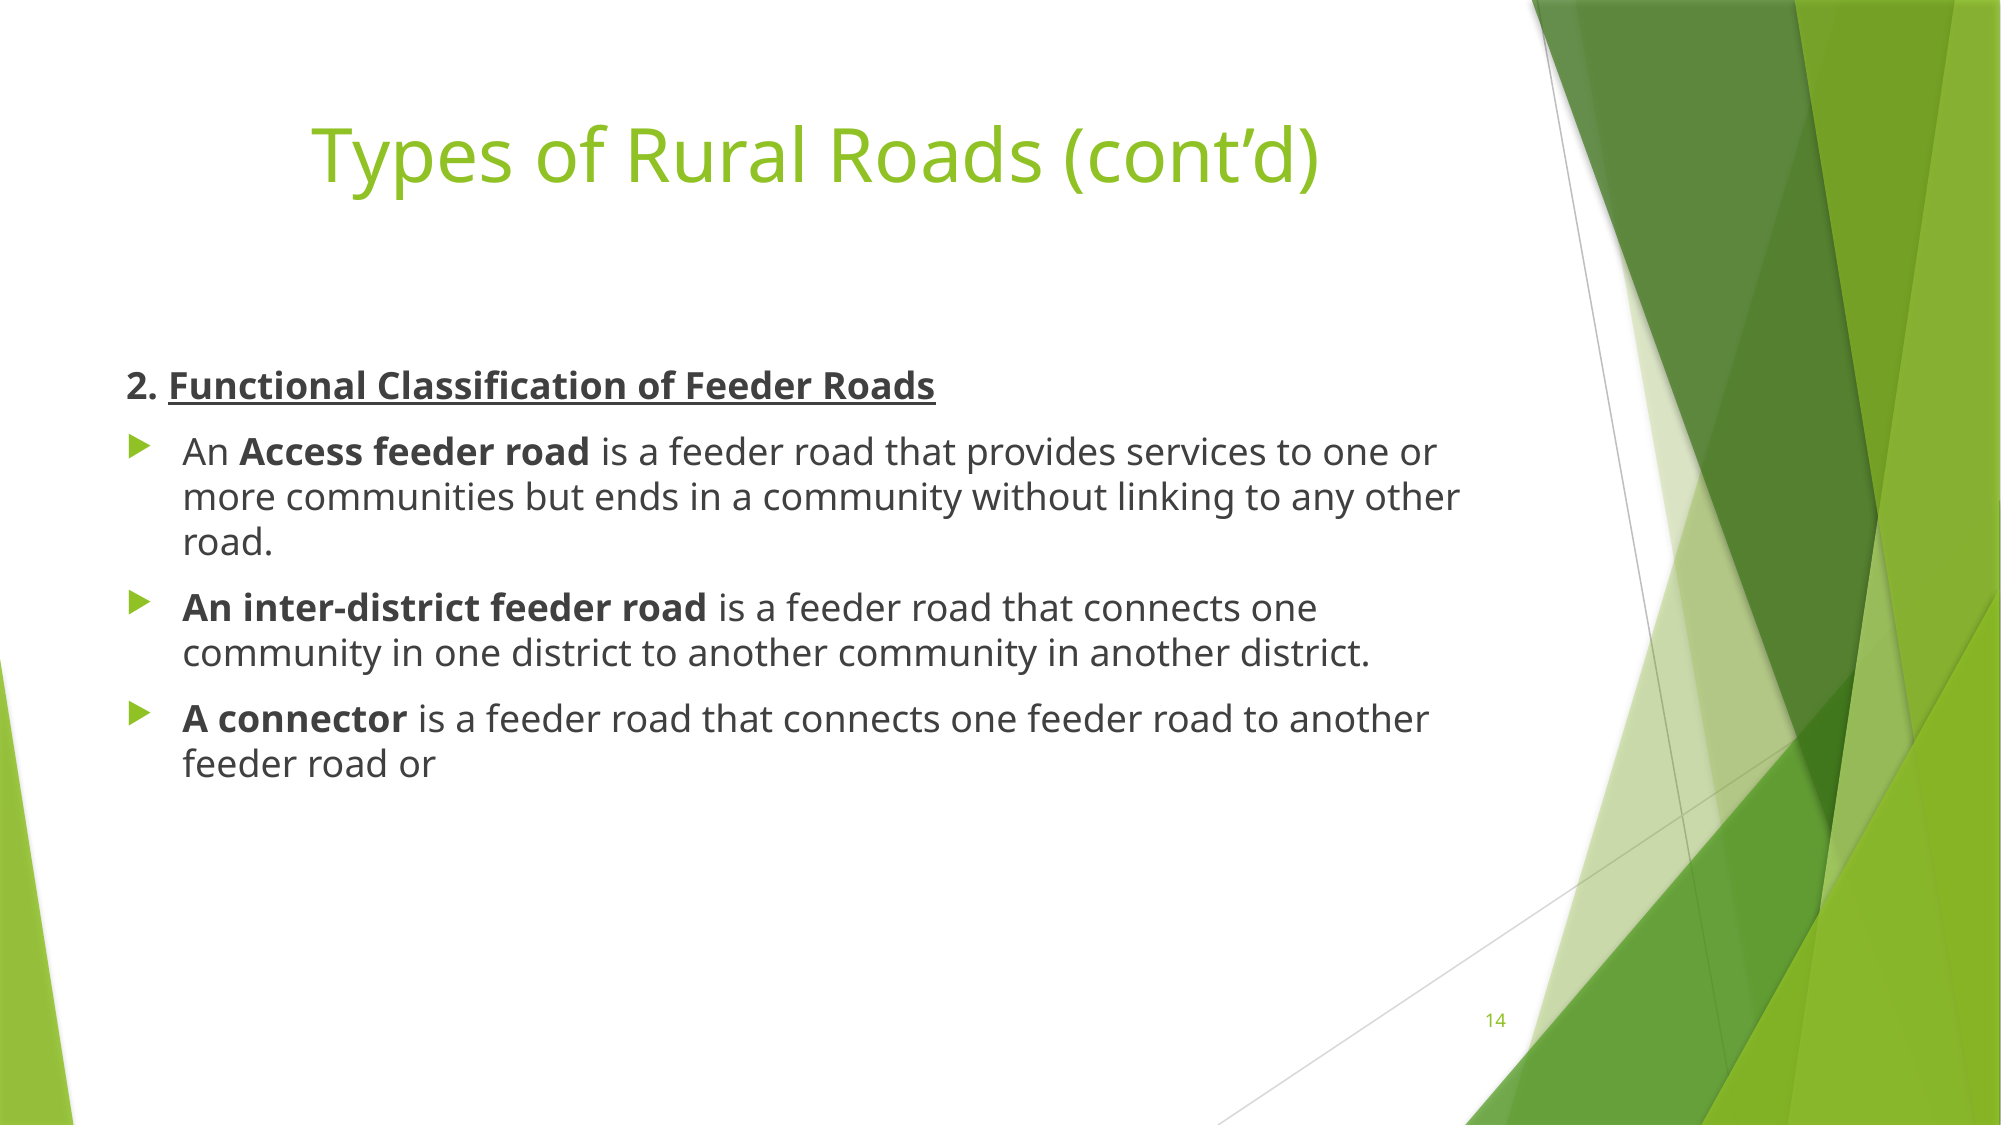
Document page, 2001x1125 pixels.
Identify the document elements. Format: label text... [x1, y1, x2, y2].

list 2. Functional Classification of Feeder Roads An Access feeder road is a feeder road that provides services to one or more communities but ends in a community without linking to any other road. An inter-district feeder road is a feeder road that connects one community in one district to another community in another district. A connector is a feeder road that connects one feeder road to another feeder road or [111, 354, 1522, 992]
title Types of Rural Roads (cont’d) [111, 99, 1522, 317]
slide_number 14 [1409, 991, 1522, 1051]
